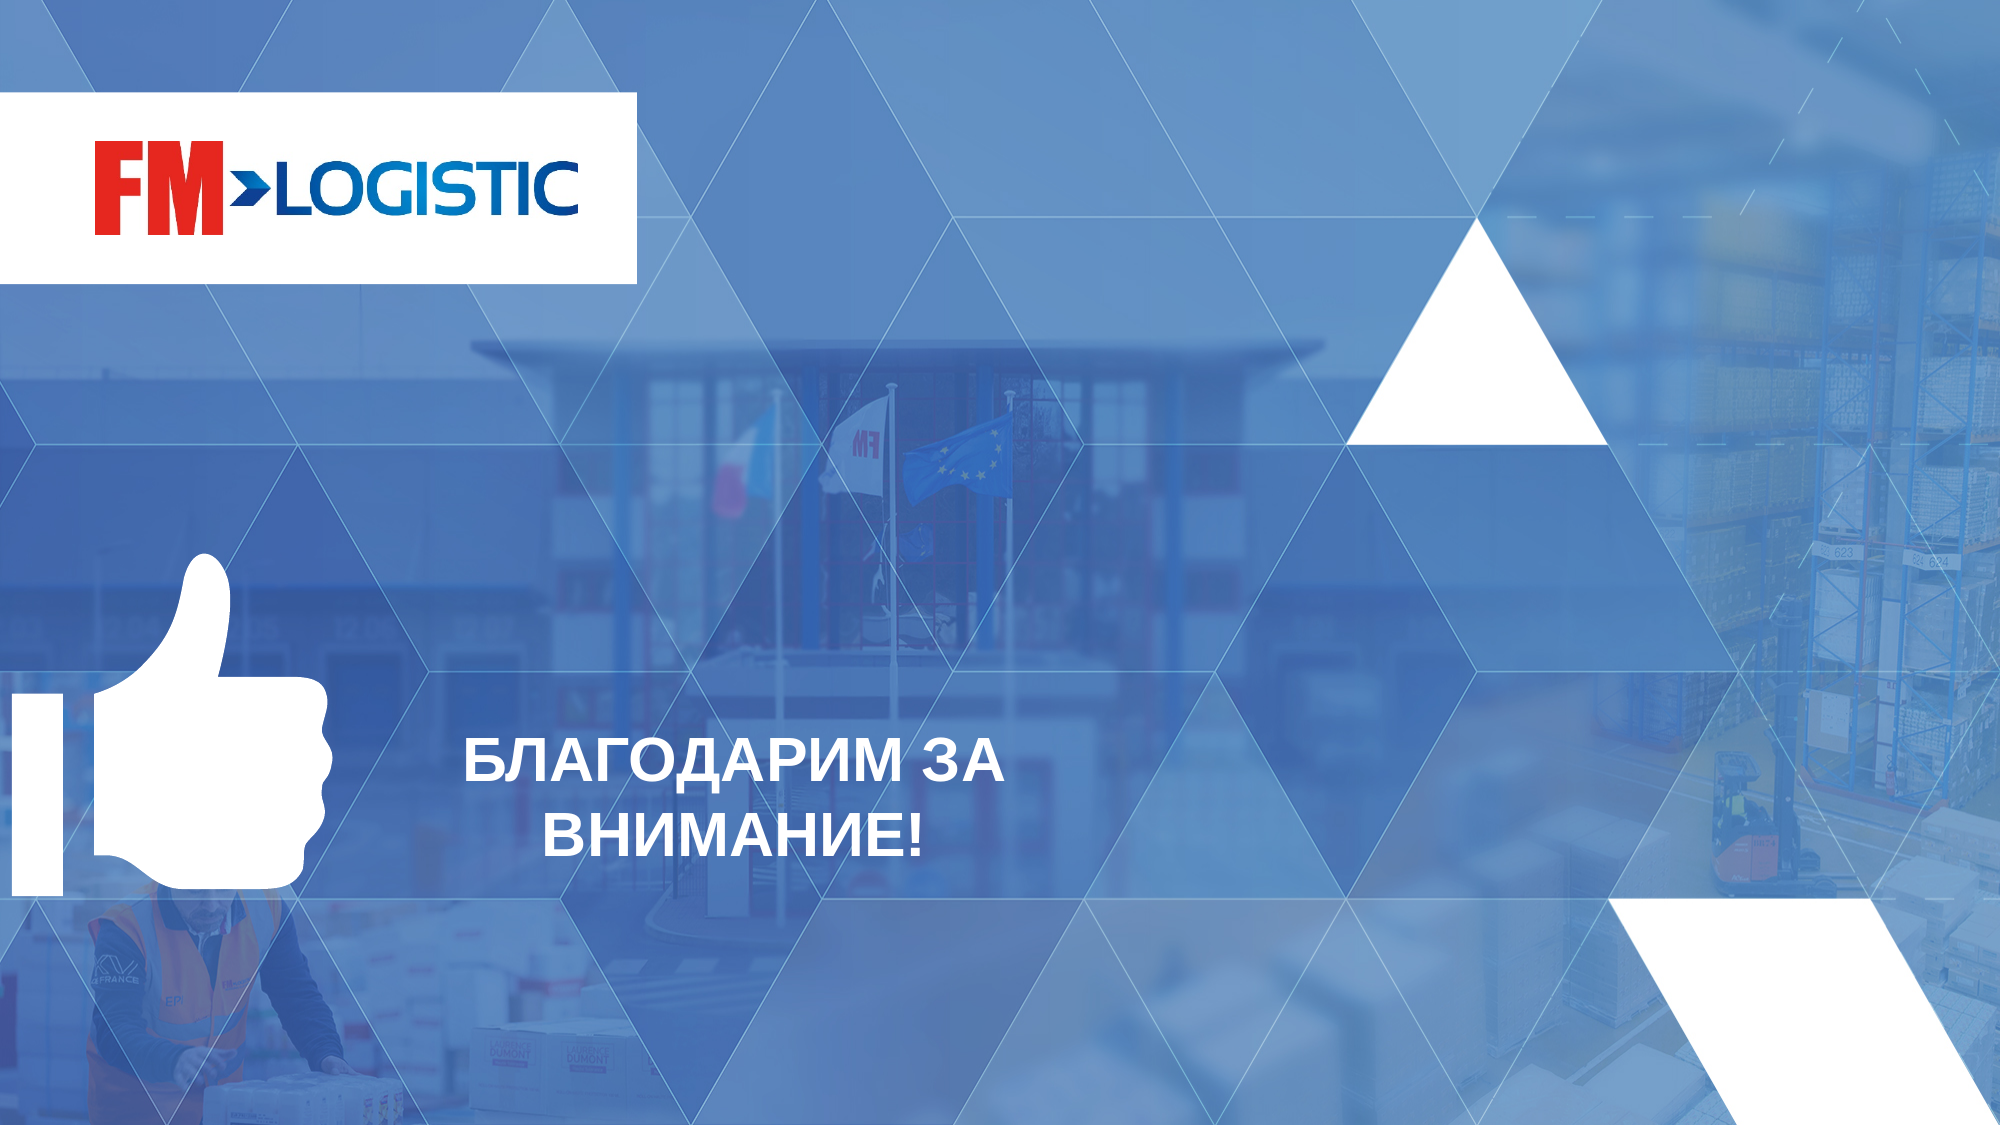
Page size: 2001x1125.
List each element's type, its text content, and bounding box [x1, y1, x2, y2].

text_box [12, 541, 337, 897]
text_box БЛАГОДАРИМ ЗА ВНИМАНИЕ! [337, 711, 1176, 877]
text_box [0, 92, 637, 285]
picture [0, 0, 2000, 1125]
